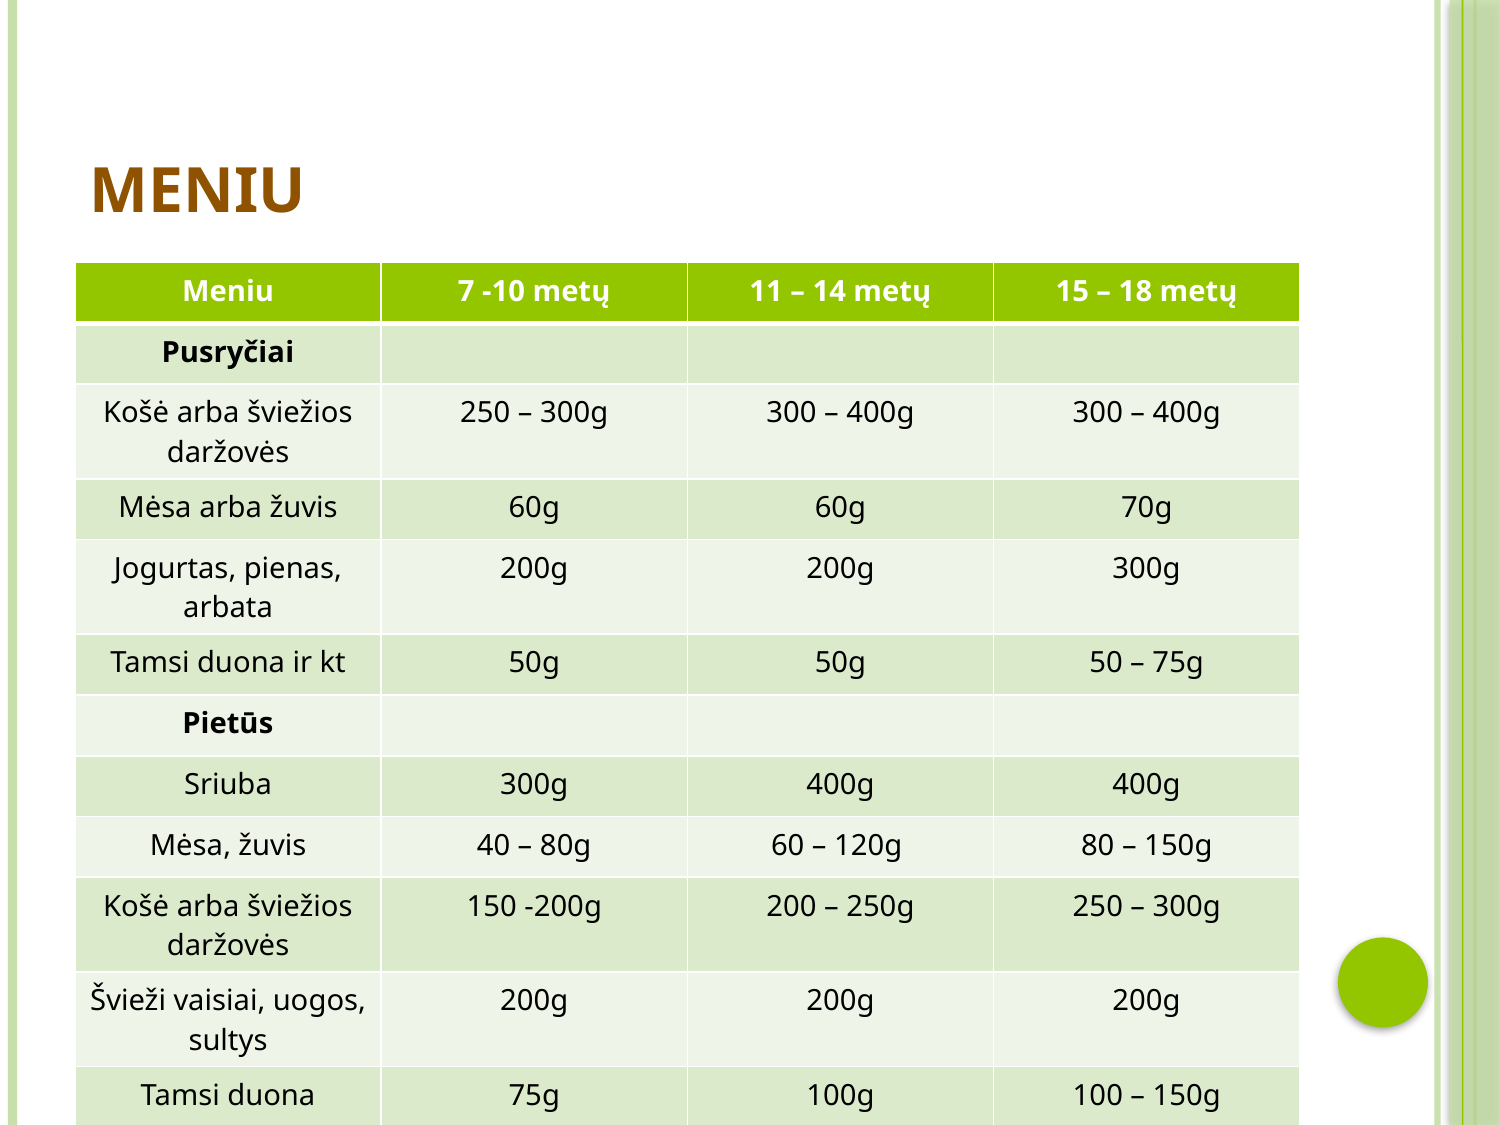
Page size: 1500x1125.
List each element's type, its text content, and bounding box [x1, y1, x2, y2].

table_header 11 – 14 metų [688, 263, 993, 321]
table_cell 400g [994, 757, 1299, 816]
table_cell 150 -200g [382, 878, 687, 971]
table_cell Tamsi duona [76, 1067, 380, 1125]
table_cell Jogurtas, pienas, arbata [76, 540, 380, 633]
table_cell 50 – 75g [994, 635, 1299, 694]
table_cell 80 – 150g [994, 817, 1299, 876]
table_cell 200g [688, 540, 993, 633]
table_cell 100 – 150g [994, 1067, 1299, 1125]
table_header 15 – 18 metų [994, 263, 1299, 321]
table_cell [382, 326, 687, 383]
table_cell 60 – 120g [688, 817, 993, 876]
table_cell [382, 696, 687, 755]
table_cell Košė arba šviežios daržovės [76, 878, 380, 971]
table_cell 200g [382, 973, 687, 1066]
table_cell 200g [382, 540, 687, 633]
table_cell 70g [994, 480, 1299, 539]
table_cell [688, 696, 993, 755]
table_header 7 -10 metų [382, 263, 687, 321]
table_cell Mėsa arba žuvis [76, 480, 380, 539]
table_cell 300g [994, 540, 1299, 633]
table_cell [994, 326, 1299, 383]
table_cell Pietūs [76, 696, 380, 755]
table_cell [994, 696, 1299, 755]
table_cell 400g [688, 757, 993, 816]
table_cell 100g [688, 1067, 993, 1125]
table_cell Mėsa, žuvis [76, 817, 380, 876]
table_cell 300g [382, 757, 687, 816]
table_cell Košė arba šviežios daržovės [76, 385, 380, 478]
table_cell Pusryčiai [76, 326, 380, 383]
table_cell Sriuba [76, 757, 380, 816]
table_cell Tamsi duona ir kt [76, 635, 380, 694]
table_cell 75g [382, 1067, 687, 1125]
table_cell 40 – 80g [382, 817, 687, 876]
table_cell 50g [382, 635, 687, 694]
table_cell 60g [382, 480, 687, 539]
table_cell 200g [688, 973, 993, 1066]
title Meniu [75, 45, 1300, 233]
table_cell 250 – 300g [382, 385, 687, 478]
table_cell [688, 326, 993, 383]
table_cell 50g [688, 635, 993, 694]
table_cell Švieži vaisiai, uogos, sultys [76, 973, 380, 1066]
table_cell 200g [994, 973, 1299, 1066]
table_cell 300 – 400g [688, 385, 993, 478]
table_header Meniu [76, 263, 380, 321]
table_cell 300 – 400g [994, 385, 1299, 478]
table_cell 250 – 300g [994, 878, 1299, 971]
table_cell 60g [688, 480, 993, 539]
table_cell 200 – 250g [688, 878, 993, 971]
